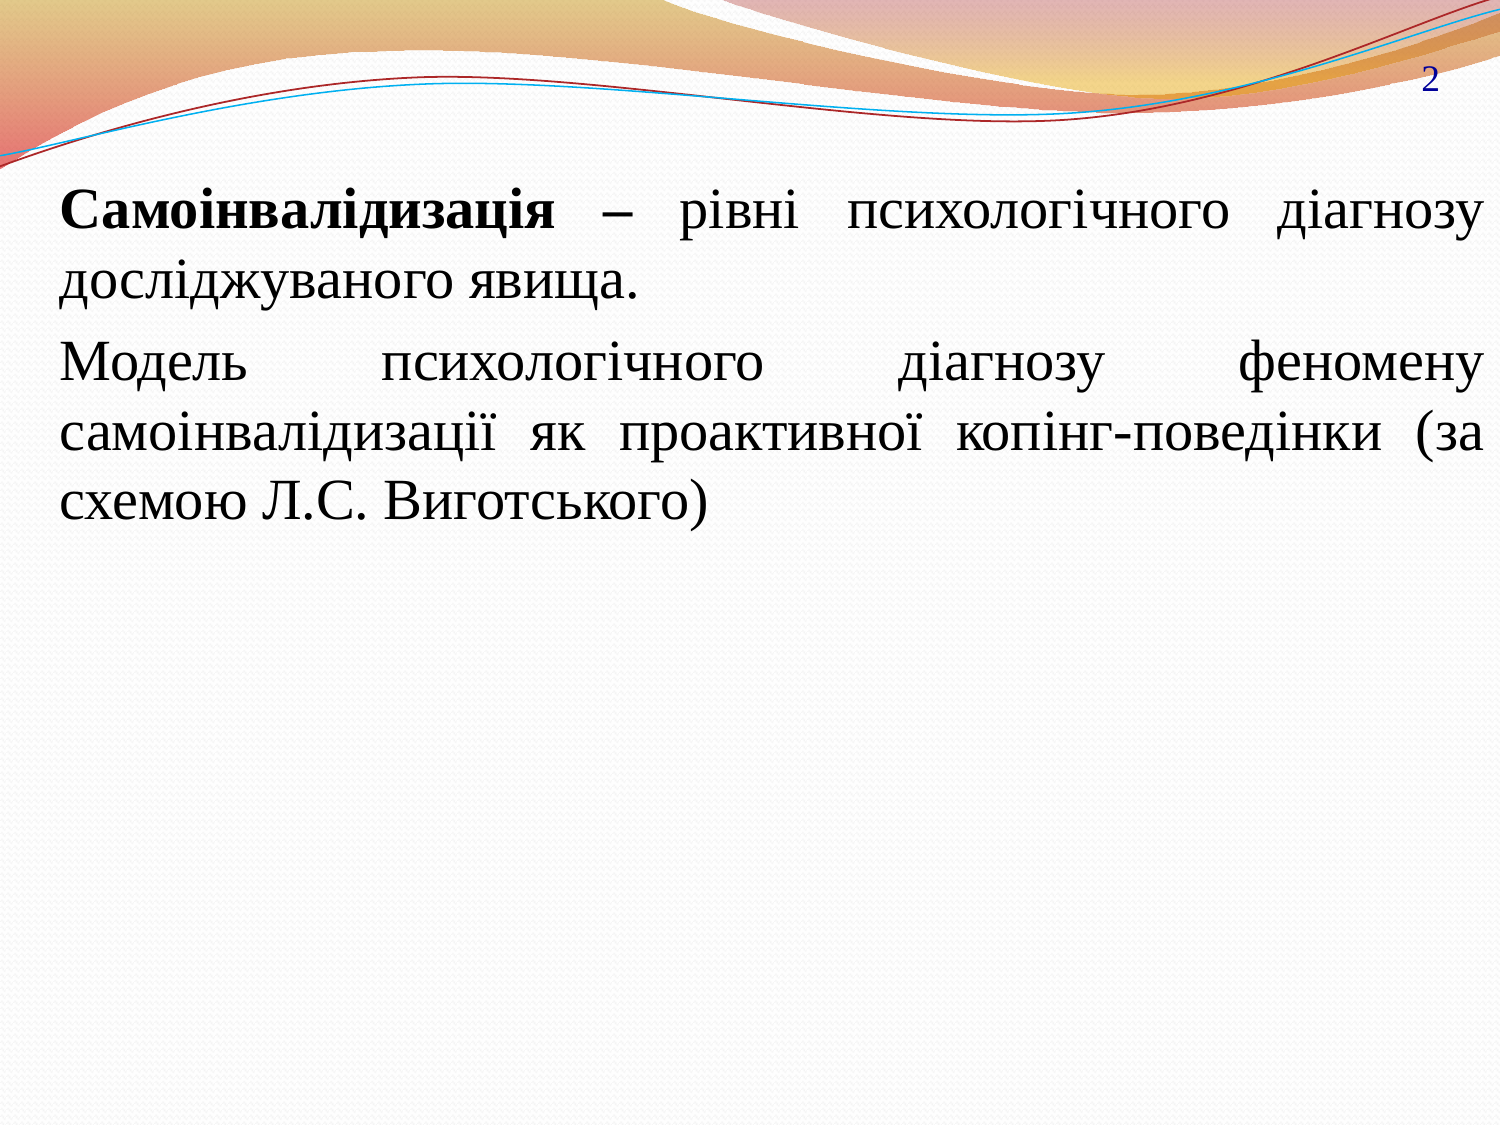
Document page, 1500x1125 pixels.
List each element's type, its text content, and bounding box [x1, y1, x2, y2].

list Самоінвалідизація – рівні психологічного діагнозу досліджуваного явища. Модель психологічного діагнозу феномену самоінвалідизації як проактивної копінг-поведінки (за схемою Л.С. Виготського) [0, 0, 1500, 1125]
text_box 2 [1406, 46, 1456, 107]
